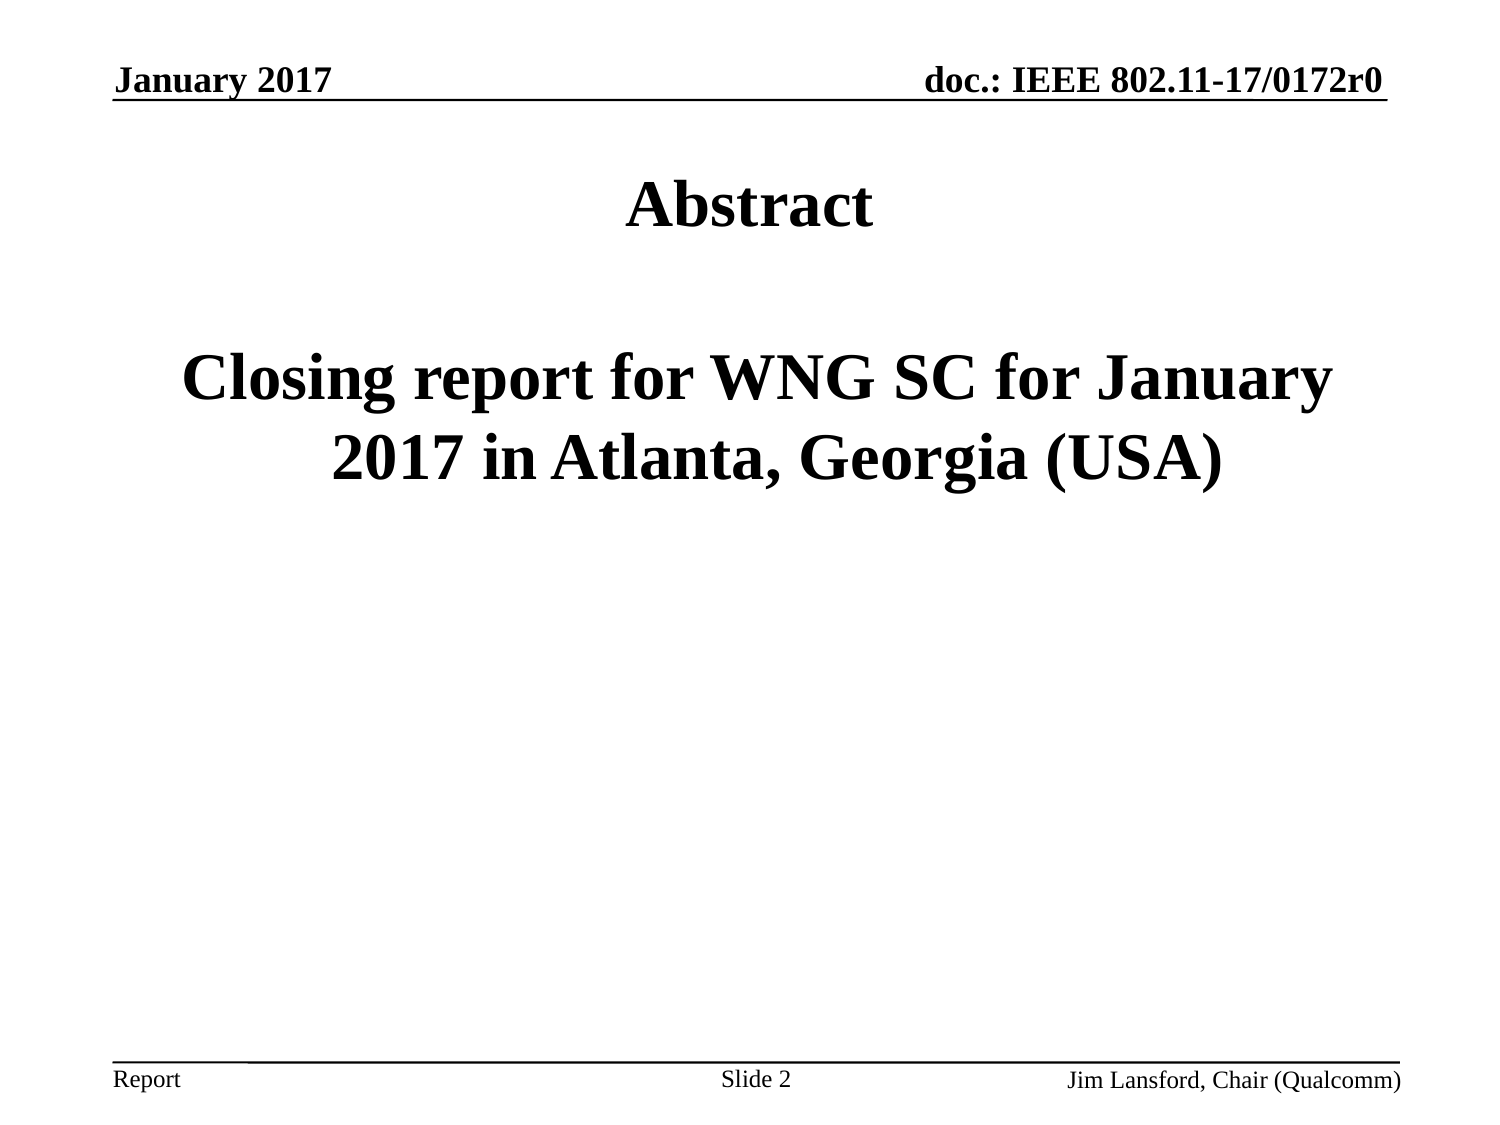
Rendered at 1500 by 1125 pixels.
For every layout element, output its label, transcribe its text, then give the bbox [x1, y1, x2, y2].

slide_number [114, 54, 335, 100]
footer Jim Lansford, Chair (Qualcomm) [1062, 1063, 1402, 1094]
slide_number Slide 2 [712, 1062, 800, 1093]
list Closing report for WNG SC for January 2017 in Atlanta, Georgia (USA) [112, 324, 1388, 1000]
title Abstract [112, 112, 1388, 288]
